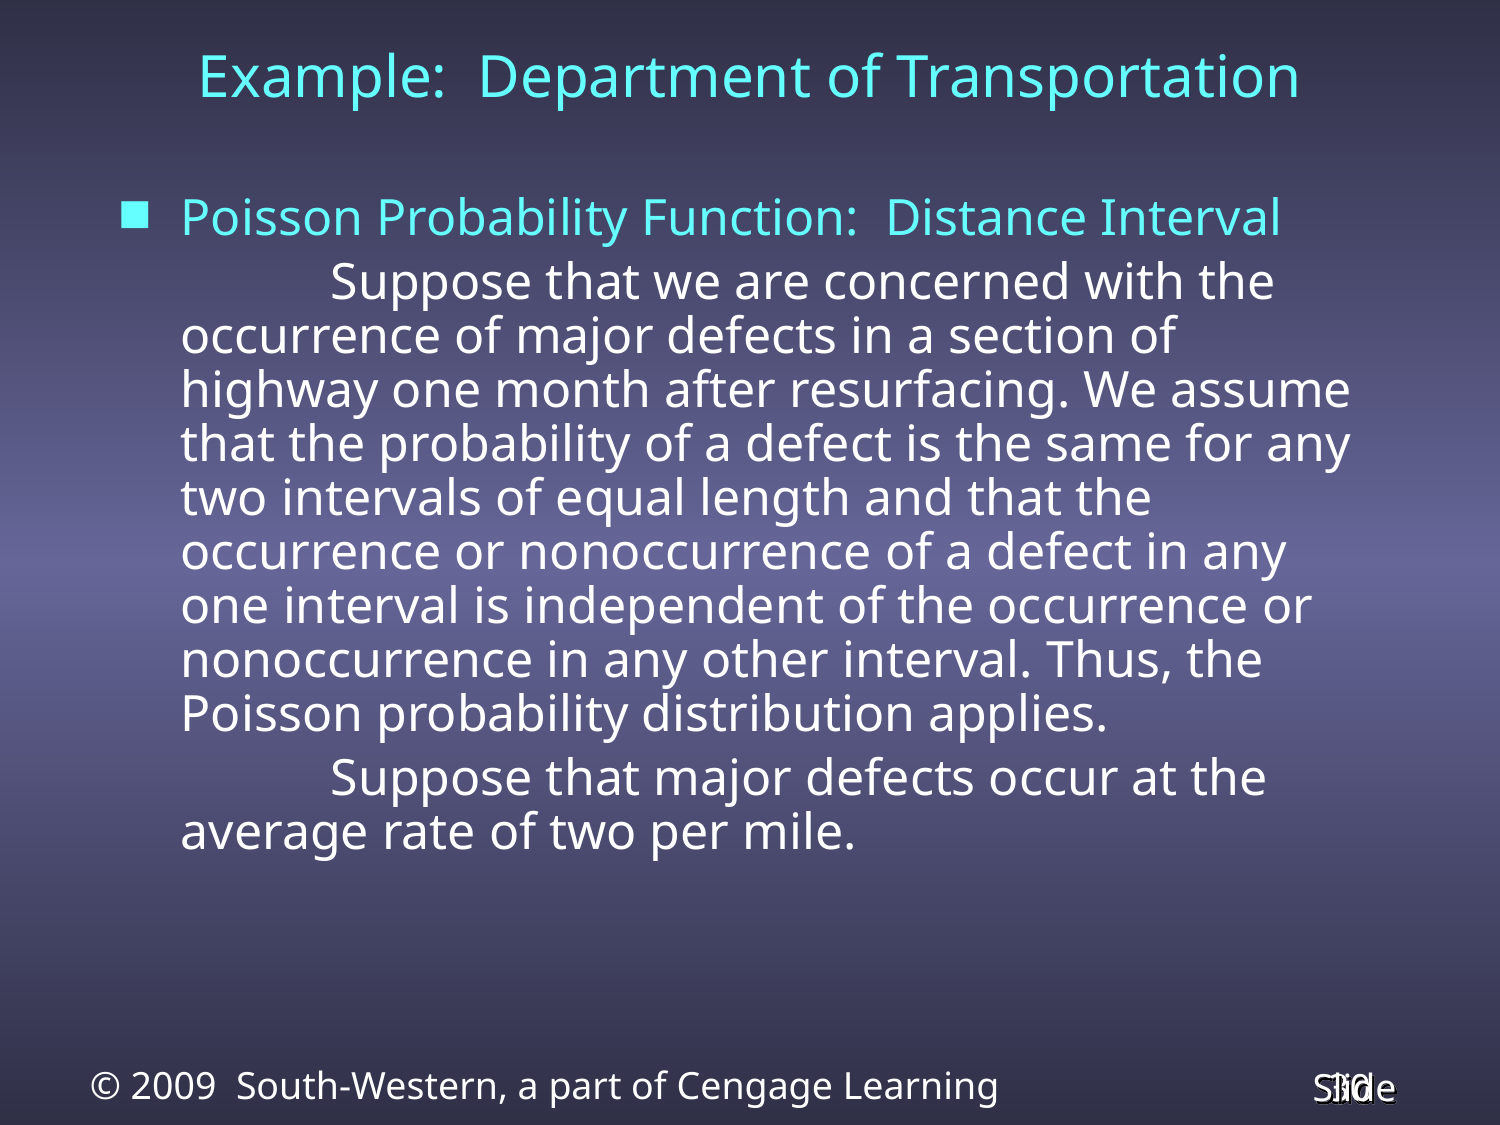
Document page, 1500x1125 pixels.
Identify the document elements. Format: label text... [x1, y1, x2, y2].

text_box Poisson Probability Function: Distance Interval Suppose that we are concerned with the occurrence of major defects in a section of highway one month after resurfacing. We assume that the probability of a defect is the same for any two intervals of equal length and that the occurrence or nonoccurrence of a defect in any one interval is independent of the occurrence or nonoccurrence in any other interval. Thus, the Poisson probability distribution applies. Suppose that major defects occur at the average rate of two per mile. [109, 185, 1385, 1009]
text_box Example: Department of Transportation [112, 24, 1388, 125]
